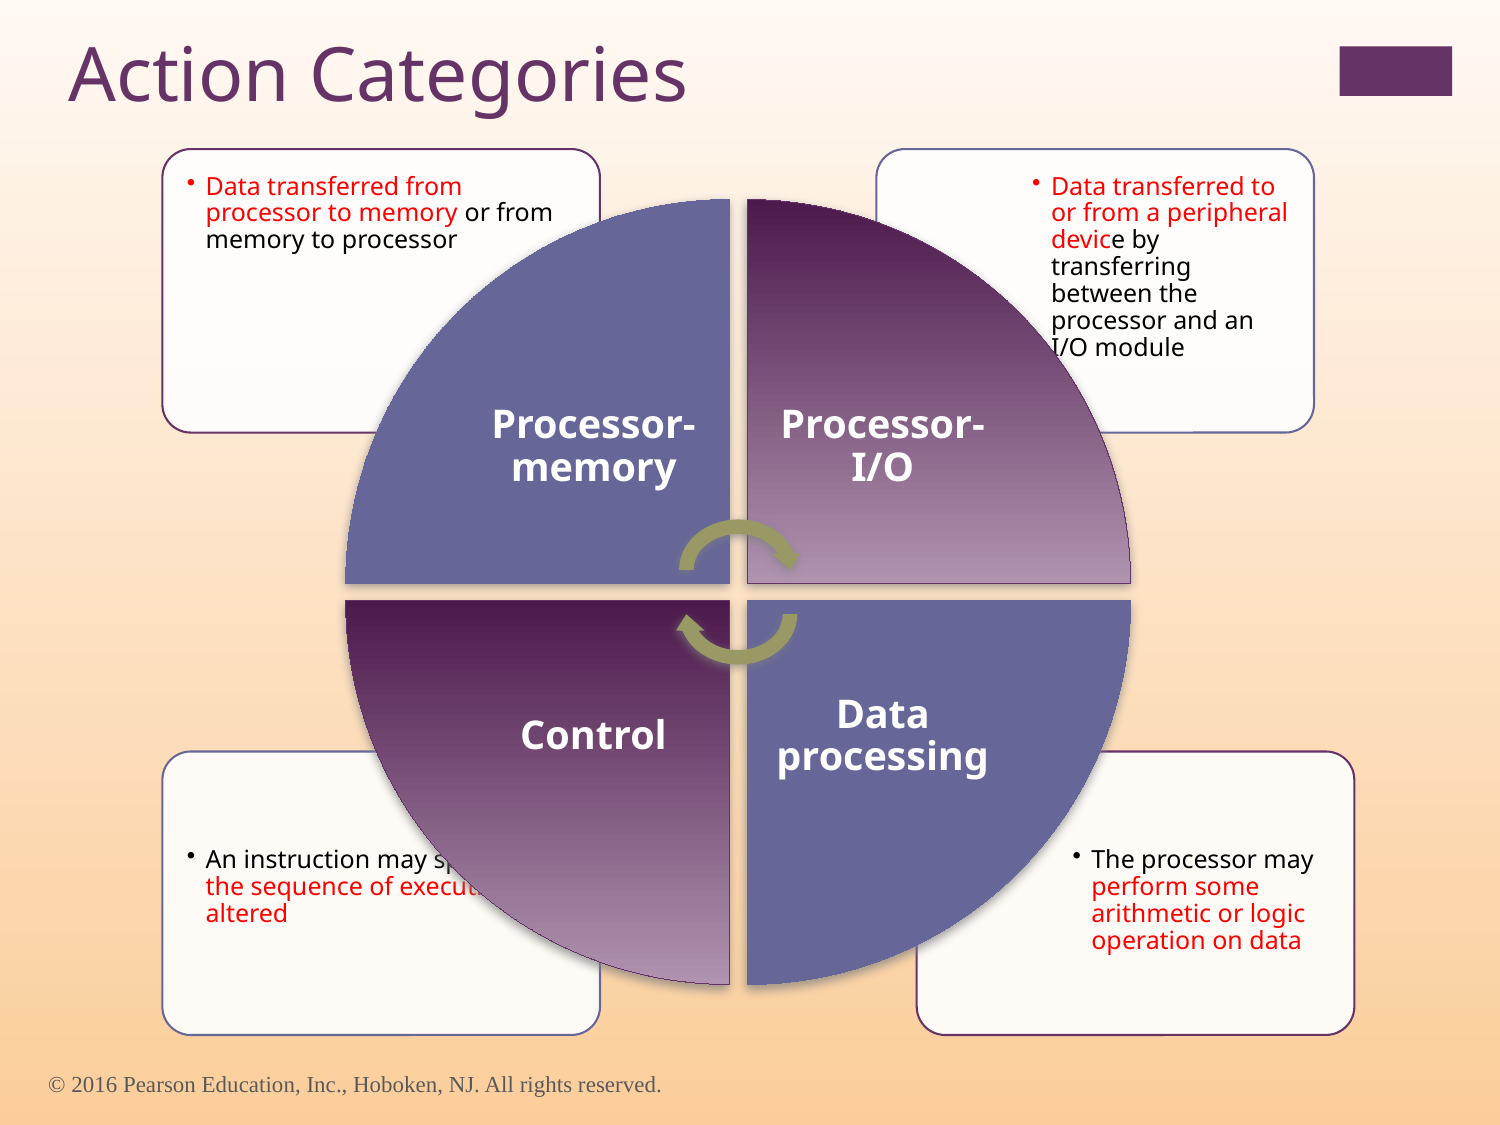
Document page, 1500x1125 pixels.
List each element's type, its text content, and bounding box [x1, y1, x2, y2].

footer © 2016 Pearson Education, Inc., Hoboken, NJ. All rights reserved. [33, 1053, 1038, 1114]
title Action Categories [53, 19, 1318, 203]
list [87, 148, 1389, 1036]
